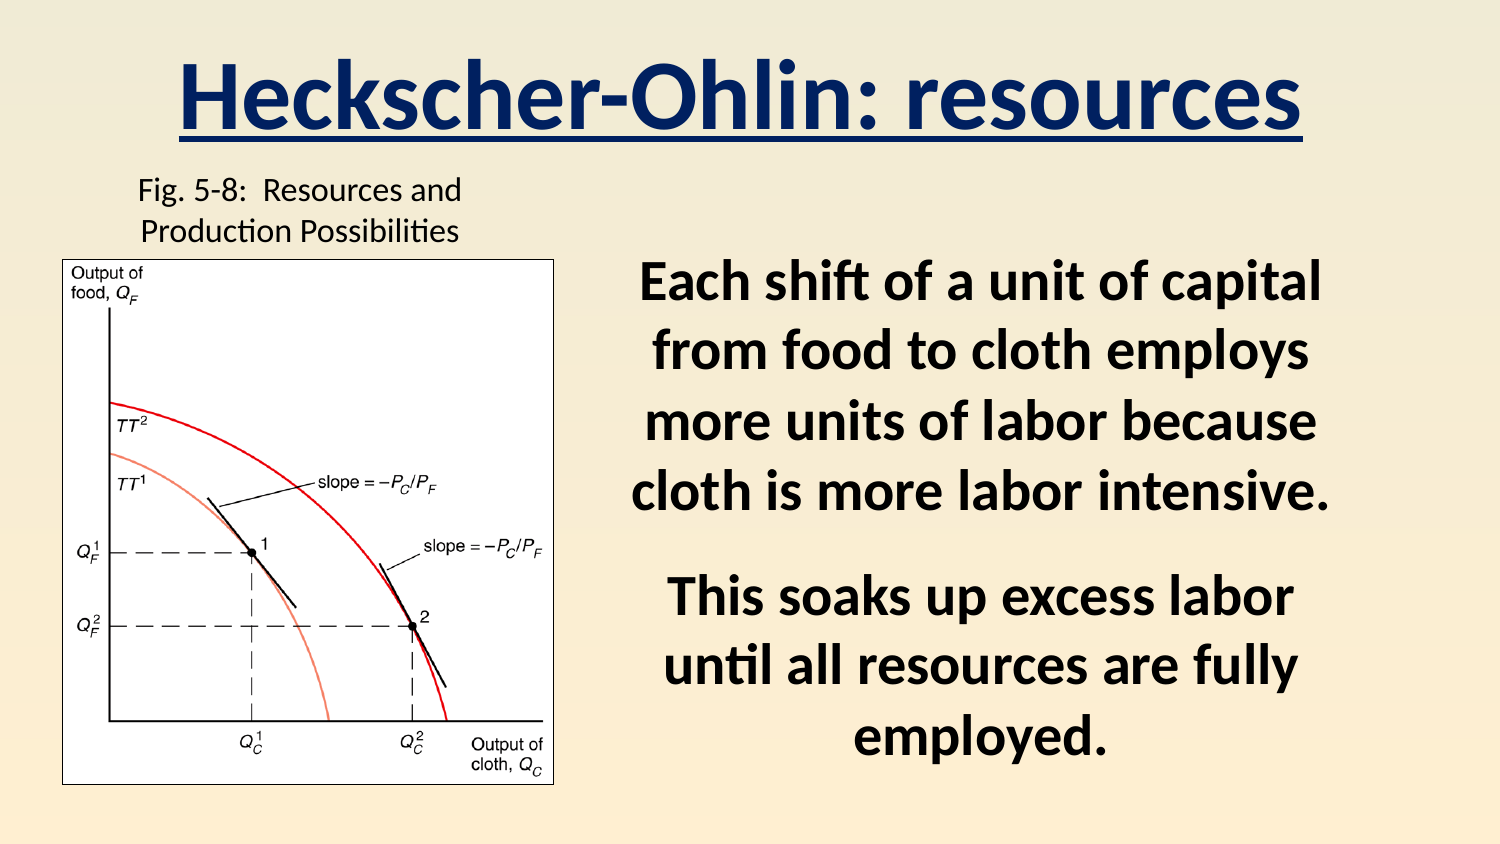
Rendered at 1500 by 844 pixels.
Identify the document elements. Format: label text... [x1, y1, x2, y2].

text_box Heckscher-Ohlin: resources [163, 21, 1319, 157]
text_box Each shift of a unit of capital from food to cloth employs more units of labor because cloth is more labor intensive. This soaks up excess labor until all resources are fully employed. [587, 234, 1375, 774]
text_box Fig. 5-8: Resources and Production Possibilities [74, 159, 525, 257]
picture [62, 259, 554, 785]
